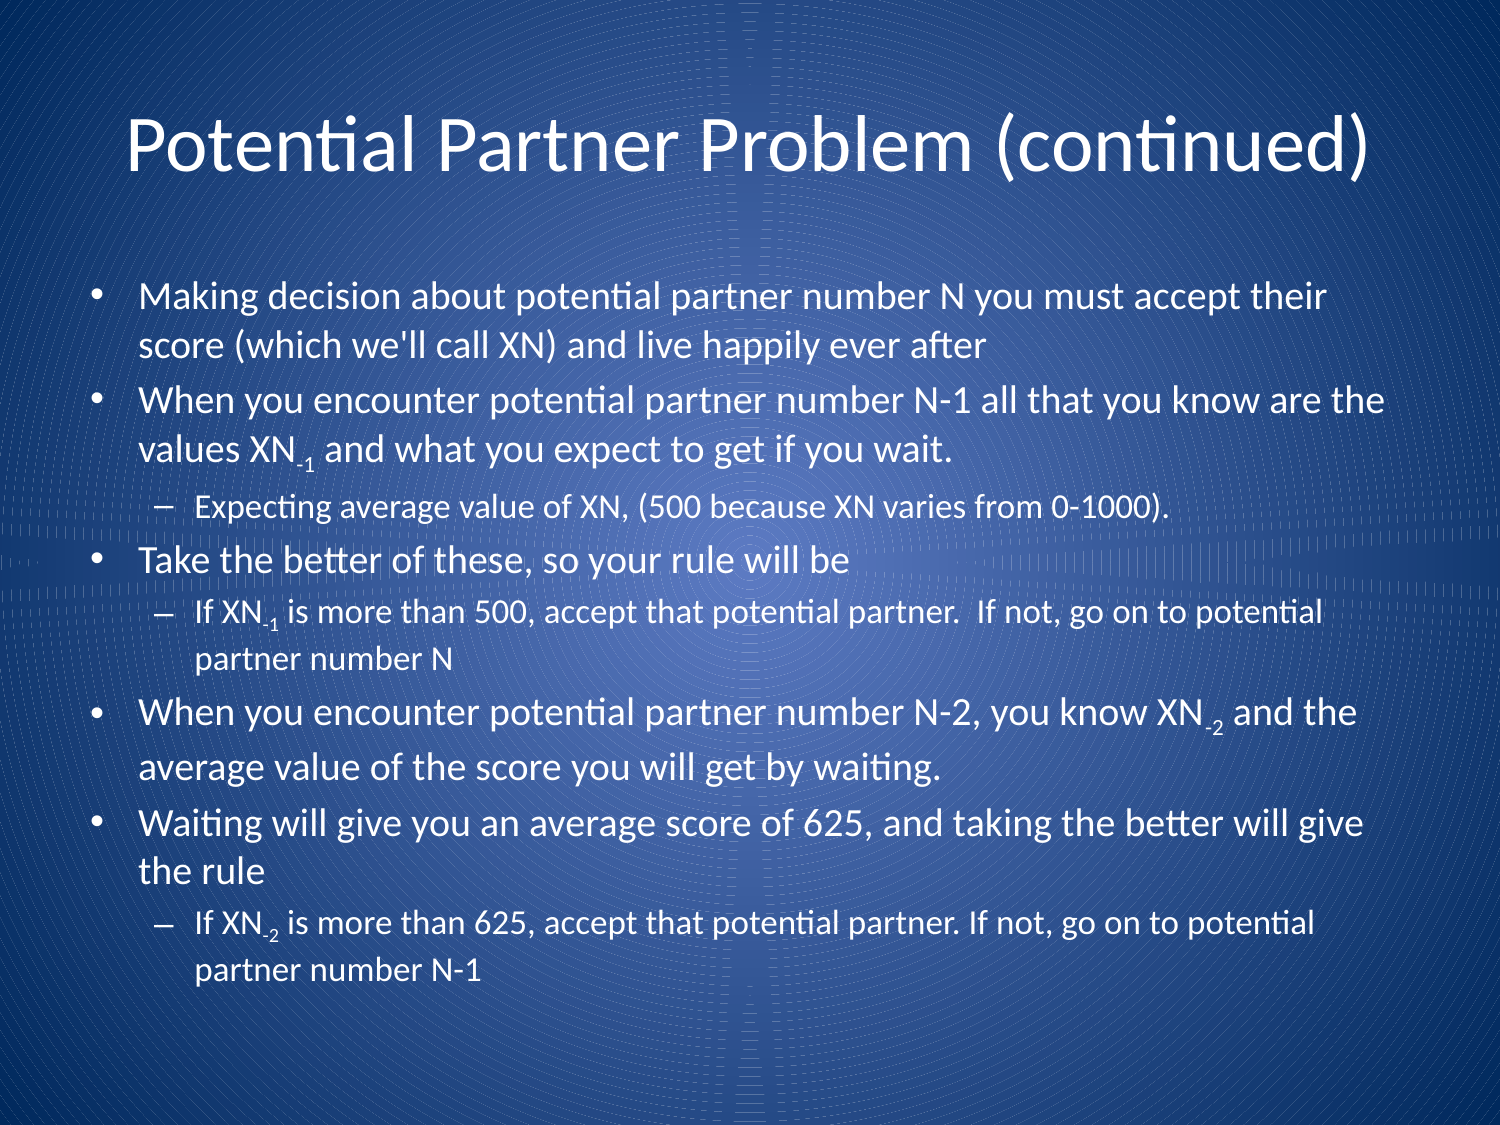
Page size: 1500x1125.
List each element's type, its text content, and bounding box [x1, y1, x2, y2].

list Making decision about potential partner number N you must accept their score (which we'll call XN) and live happily ever after When you encounter potential partner number N-1 all that you know are the values XN-1 and what you expect to get if you wait. Expecting average value of XN, (500 because XN varies from 0-1000). Take the better of these, so your rule will be If XN-1 is more than 500, accept that potential partner. If not, go on to potential partner number N When you encounter potential partner number N-2, you know XN-2 and the average value of the score you will get by waiting. Waiting will give you an average score of 625, and taking the better will give the rule If XN-2 is more than 625, accept that potential partner. If not, go on to potential partner number N-1 [75, 262, 1425, 1005]
title Potential Partner Problem (continued) [75, 45, 1425, 233]
